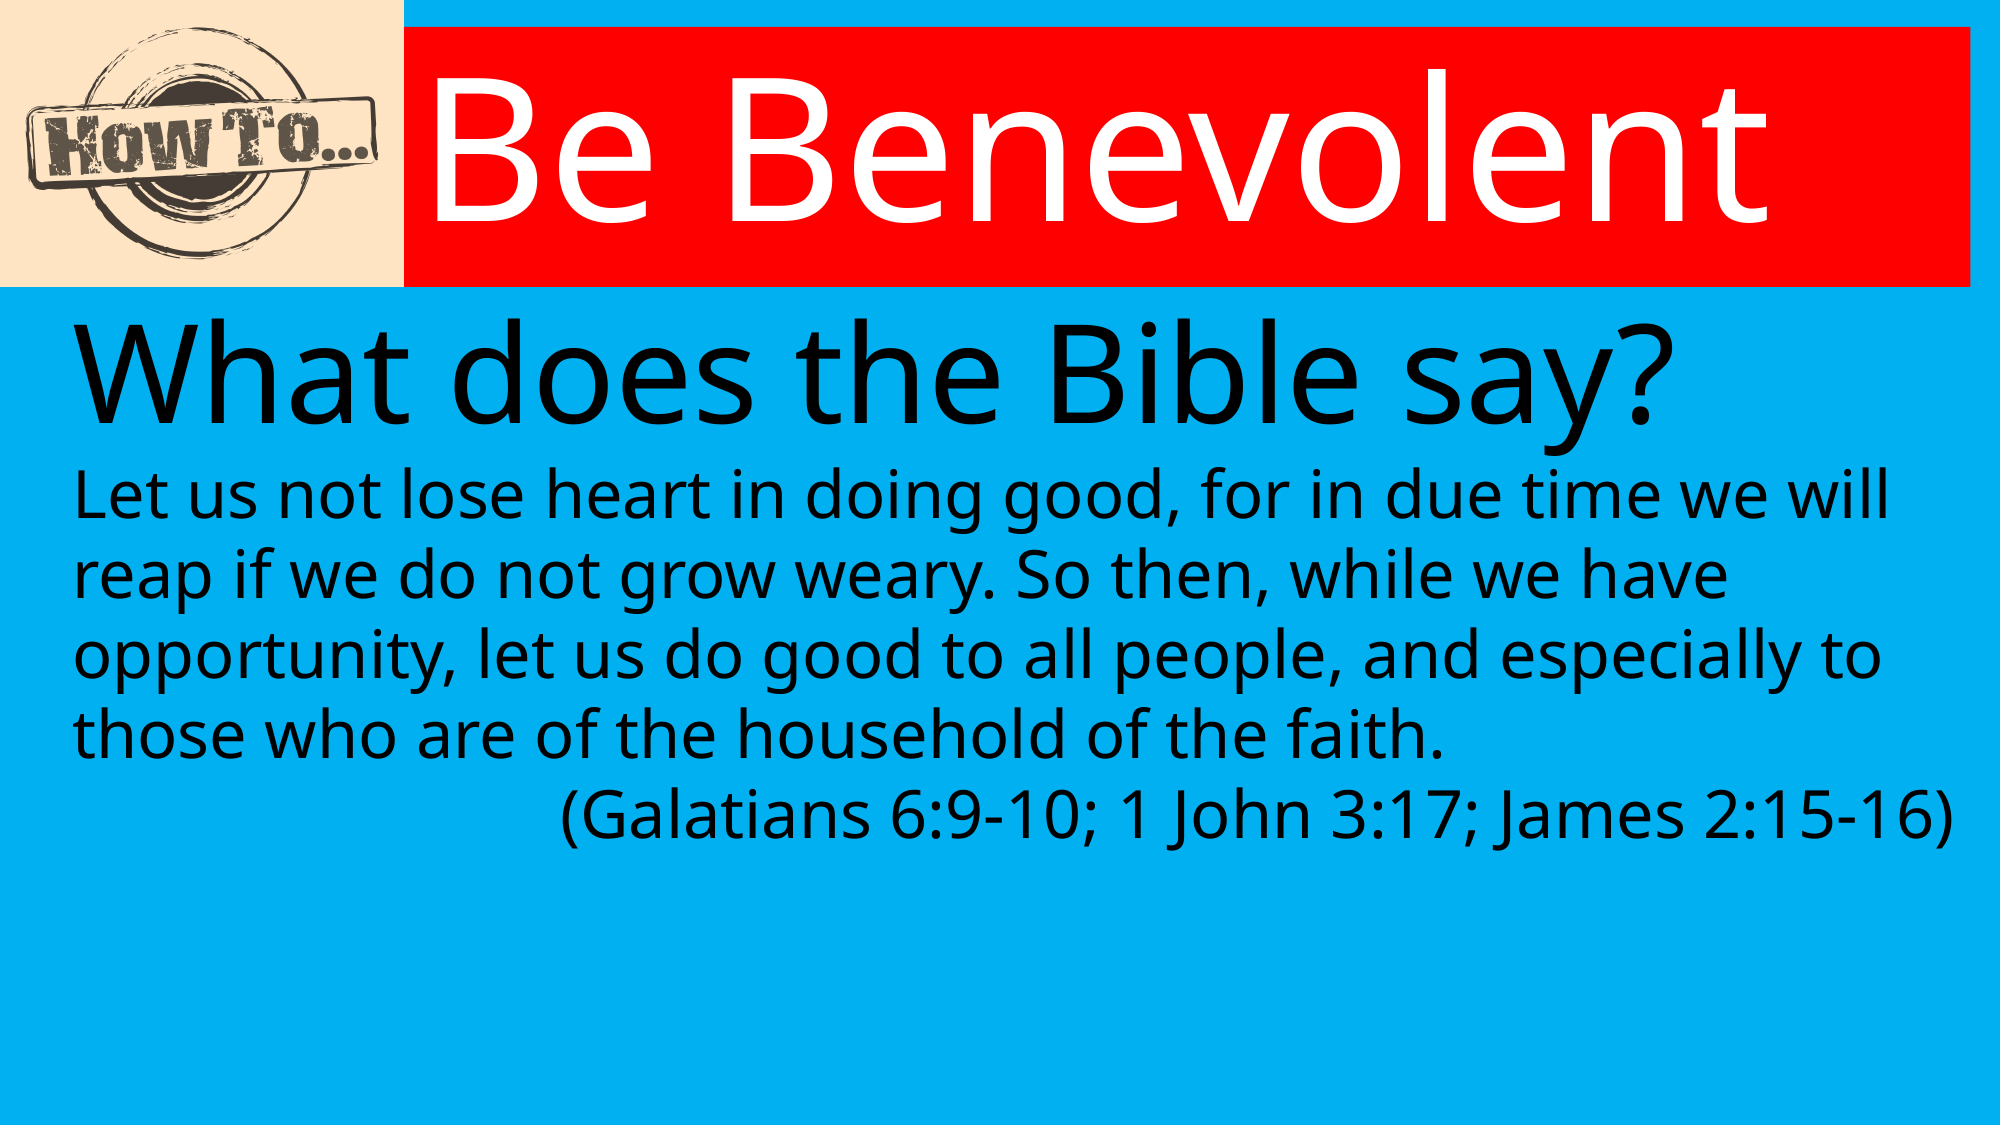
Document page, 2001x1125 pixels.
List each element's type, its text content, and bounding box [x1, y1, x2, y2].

title Be Benevolent [404, 26, 1971, 287]
text_box Let us not lose heart in doing good, for in due time we will reap if we do not grow weary. So then, while we have opportunity, let us do good to all people, and especially to those who are of the household of the faith. (Galatians 6:9-10; 1 John 3:17; James 2:15-16) [57, 444, 1971, 860]
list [0, 0, 404, 287]
text_box What does the Bible say? [57, 278, 1943, 459]
